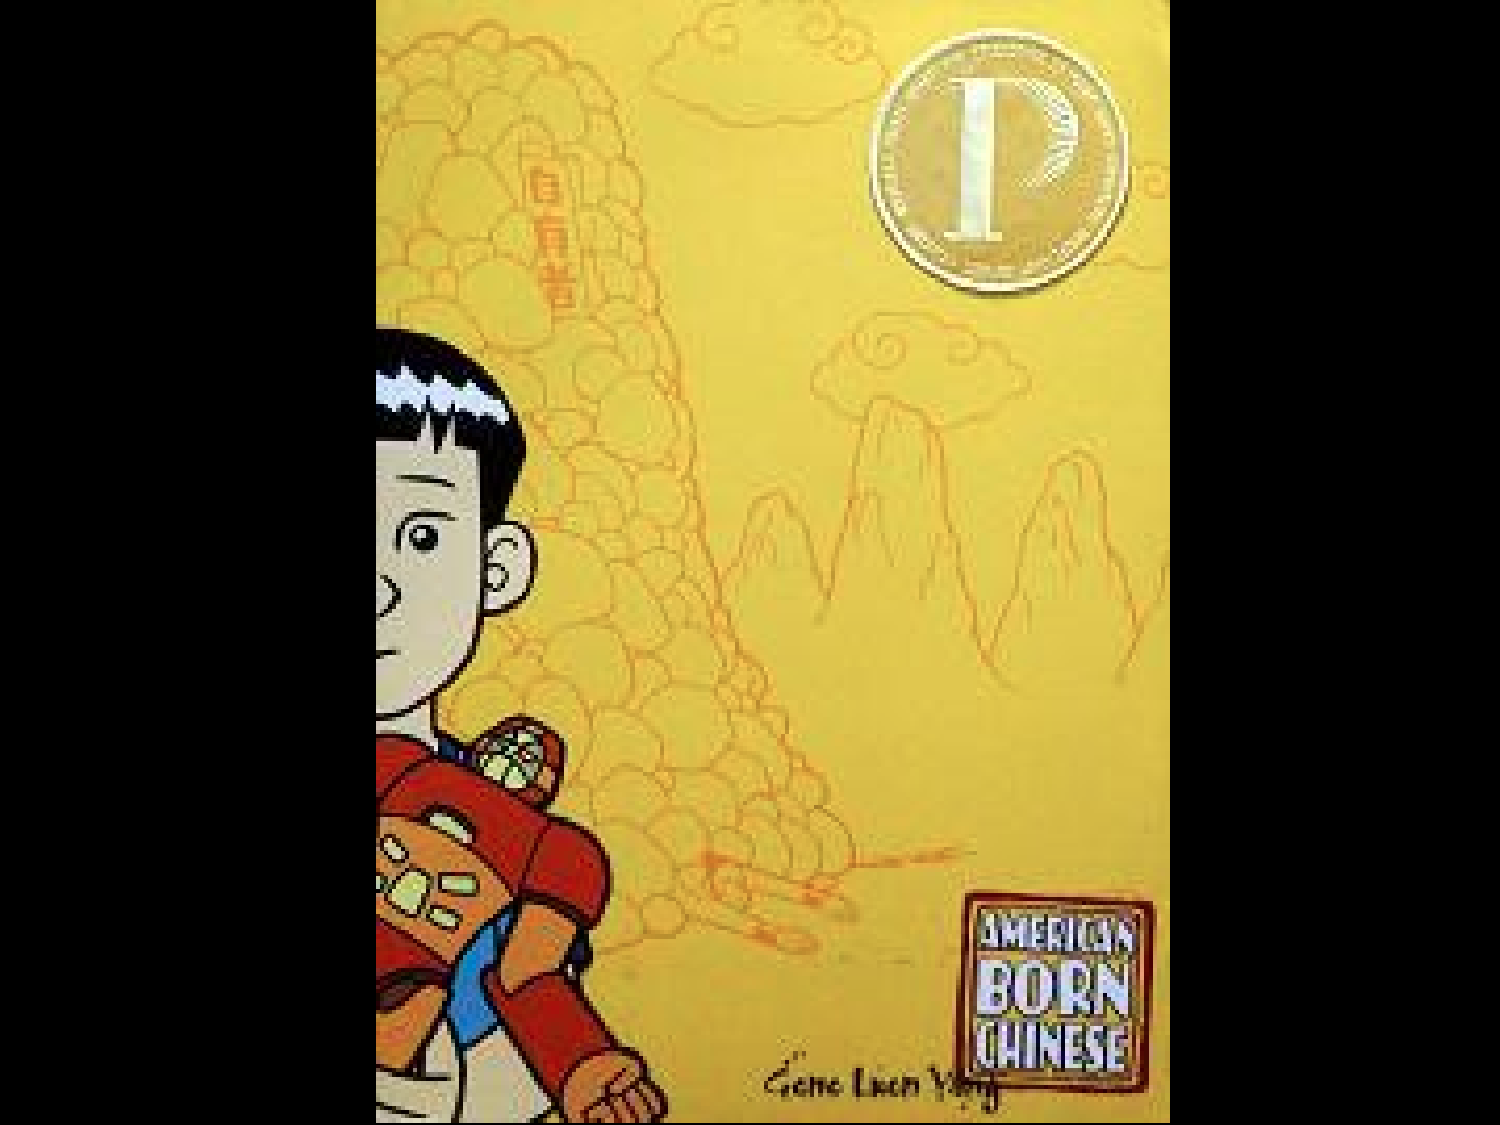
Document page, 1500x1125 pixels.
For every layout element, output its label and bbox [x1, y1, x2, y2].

picture [376, 0, 1170, 1123]
